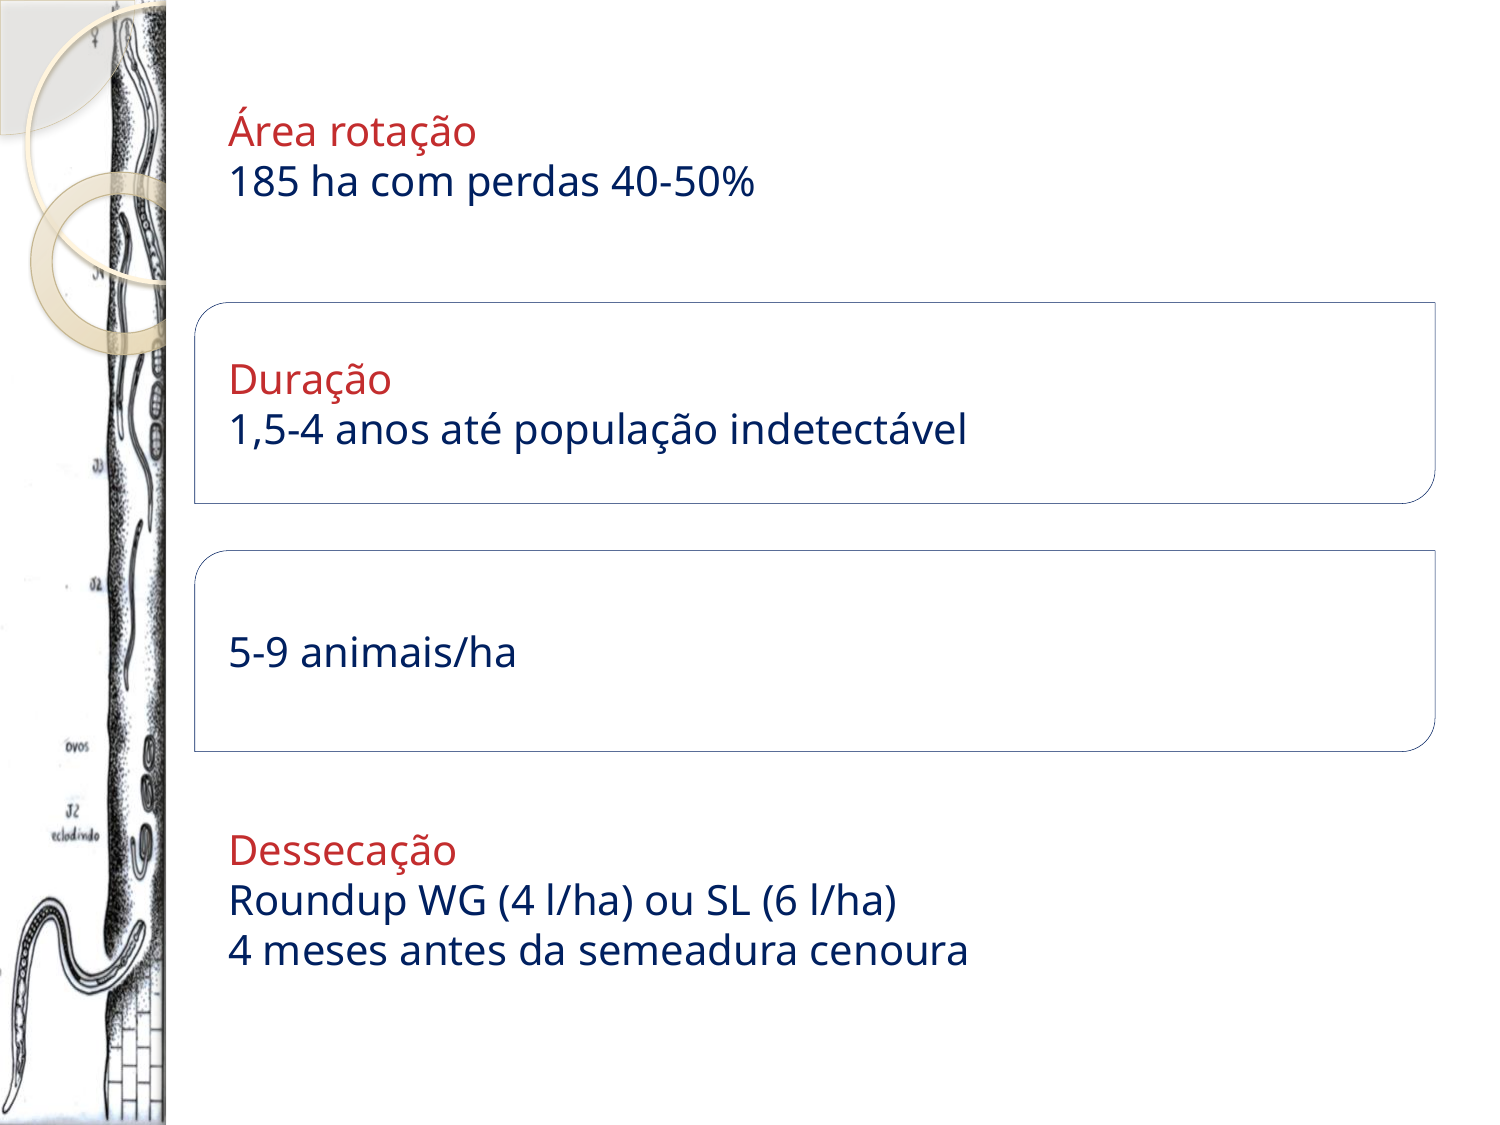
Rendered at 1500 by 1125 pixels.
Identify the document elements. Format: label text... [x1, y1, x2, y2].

table_cell [1, 3, 131, 134]
picture [53, 241, 160, 332]
table_cell [35, 18, 133, 129]
text_box 5-9 animais/ha [194, 550, 1436, 752]
picture [32, 13, 160, 207]
text_box Duração 1,5-4 anos até população indetectável [194, 302, 1436, 504]
text_box Área rotação 185 ha com perdas 40-50% [194, 54, 1436, 256]
picture [62, 195, 160, 280]
picture [0, 134, 166, 1125]
text_box Dessecação Roundup WG (4 l/ha) ou SL (6 l/ha) 4 meses antes da semeadura cenoura [194, 798, 1436, 1000]
picture [136, 0, 164, 4]
